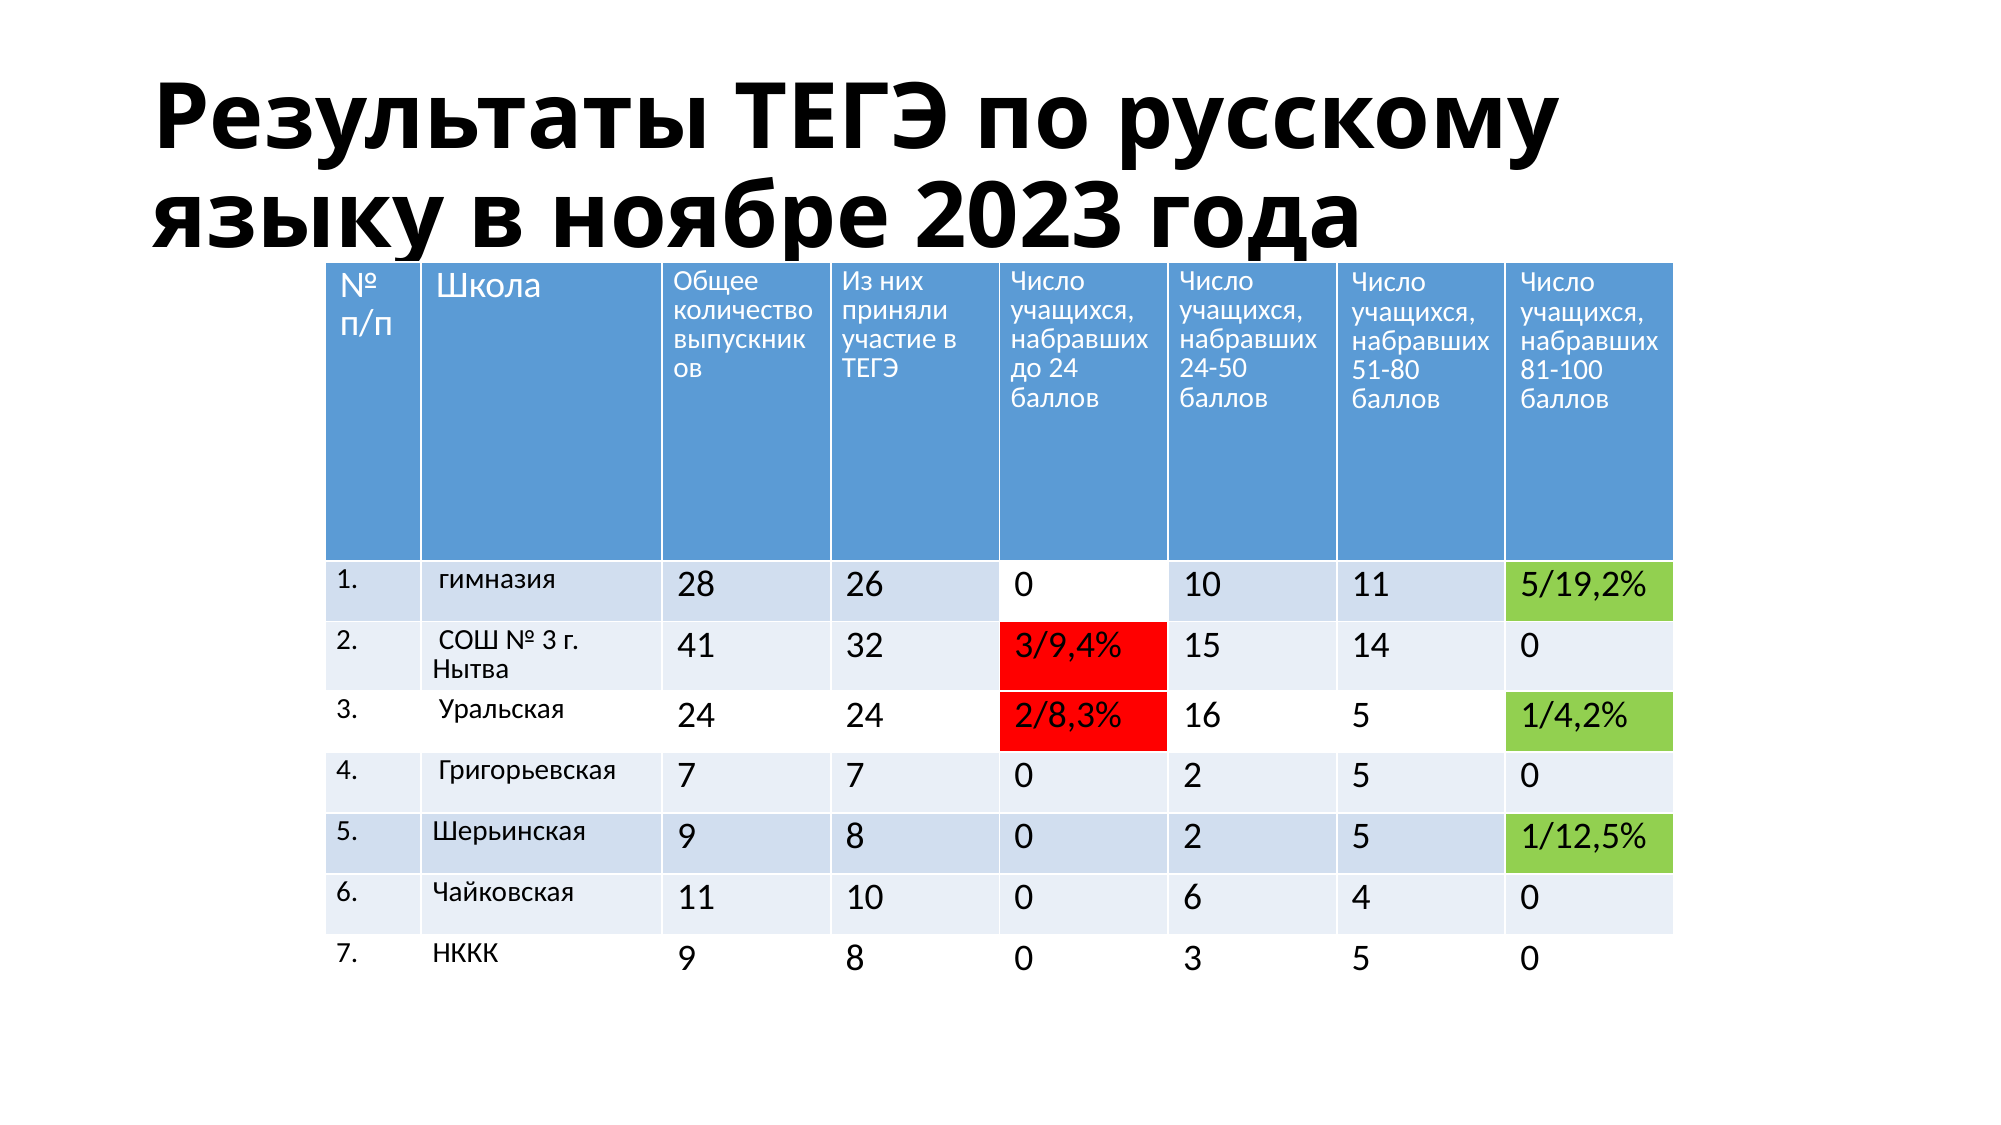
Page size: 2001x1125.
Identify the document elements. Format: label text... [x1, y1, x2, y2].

table_cell 41 [663, 622, 830, 690]
table_cell НККК [422, 936, 661, 995]
table_cell 6 [1169, 875, 1336, 934]
table_cell 3 [1169, 936, 1336, 995]
table_cell 9 [663, 814, 830, 873]
table_cell 0 [1506, 622, 1673, 690]
table_cell 16 [1169, 692, 1336, 751]
table_cell 4 [1338, 875, 1504, 934]
table_cell Уральская [422, 692, 661, 751]
table_cell Шерьинская [422, 814, 661, 873]
table_cell 5. [326, 814, 420, 873]
table_cell 24 [663, 692, 830, 751]
table_cell 4. [326, 753, 420, 812]
table_cell 26 [832, 562, 999, 621]
table_cell 0 [1000, 814, 1167, 873]
table_cell 0 [1000, 936, 1167, 995]
table_cell 8 [832, 936, 999, 995]
table_cell 24 [832, 692, 999, 751]
table_cell 7. [326, 936, 420, 995]
table_cell 14 [1338, 622, 1504, 690]
table_header Число учащихся, набравших 51-80 баллов [1338, 263, 1504, 560]
table_cell 1. [326, 562, 420, 621]
table_header Из них приняли участие в ТЕГЭ [832, 263, 999, 560]
table_cell 9 [663, 936, 830, 995]
table_cell Чайковская [422, 875, 661, 934]
table_cell 5 [1338, 753, 1504, 812]
table_cell 11 [663, 875, 830, 934]
table_header № п/п [326, 263, 420, 560]
table_header Число учащихся, набравших 24-50 баллов [1169, 263, 1336, 560]
table_cell 10 [1169, 562, 1336, 621]
table_header Число учащихся, набравших 81-100 баллов [1506, 263, 1673, 560]
table_cell 2. [326, 622, 420, 690]
table_cell Григорьевская [422, 753, 661, 812]
table_cell 5 [1338, 936, 1504, 995]
table_cell 15 [1169, 622, 1336, 690]
table_cell 0 [1506, 936, 1673, 995]
table_cell 7 [663, 753, 830, 812]
table_cell 2 [1169, 814, 1336, 873]
table_cell 28 [663, 562, 830, 621]
table_header Школа [422, 263, 661, 560]
table_header Общее количество выпускников [663, 263, 830, 560]
table_cell 3. [326, 692, 420, 751]
table_cell 1/4,2% [1506, 692, 1673, 751]
table_header Число учащихся, набравших до 24 баллов [1000, 263, 1167, 560]
table_cell 2 [1169, 753, 1336, 812]
table_cell 0 [1506, 875, 1673, 934]
table_cell СОШ № 3 г. Нытва [422, 622, 661, 690]
table_cell 11 [1338, 562, 1504, 621]
table_cell гимназия [422, 562, 661, 621]
table_cell 5 [1338, 692, 1504, 751]
title Результаты ТЕГЭ по русскому языку в ноябре 2023 года [137, 59, 1863, 278]
table_cell 0 [1000, 753, 1167, 812]
table_cell 0 [1000, 562, 1167, 621]
table_cell 3/9,4% [1000, 622, 1167, 690]
table_cell 1/12,5% [1506, 814, 1673, 873]
table_cell 0 [1000, 875, 1167, 934]
table_cell 5/19,2% [1506, 562, 1673, 621]
table_cell 0 [1506, 753, 1673, 812]
table_cell 8 [832, 814, 999, 873]
table_cell 5 [1338, 814, 1504, 873]
table_cell 10 [832, 875, 999, 934]
table_cell 7 [832, 753, 999, 812]
table_cell 6. [326, 875, 420, 934]
table_cell 32 [832, 622, 999, 690]
table_cell 2/8,3% [1000, 692, 1167, 751]
